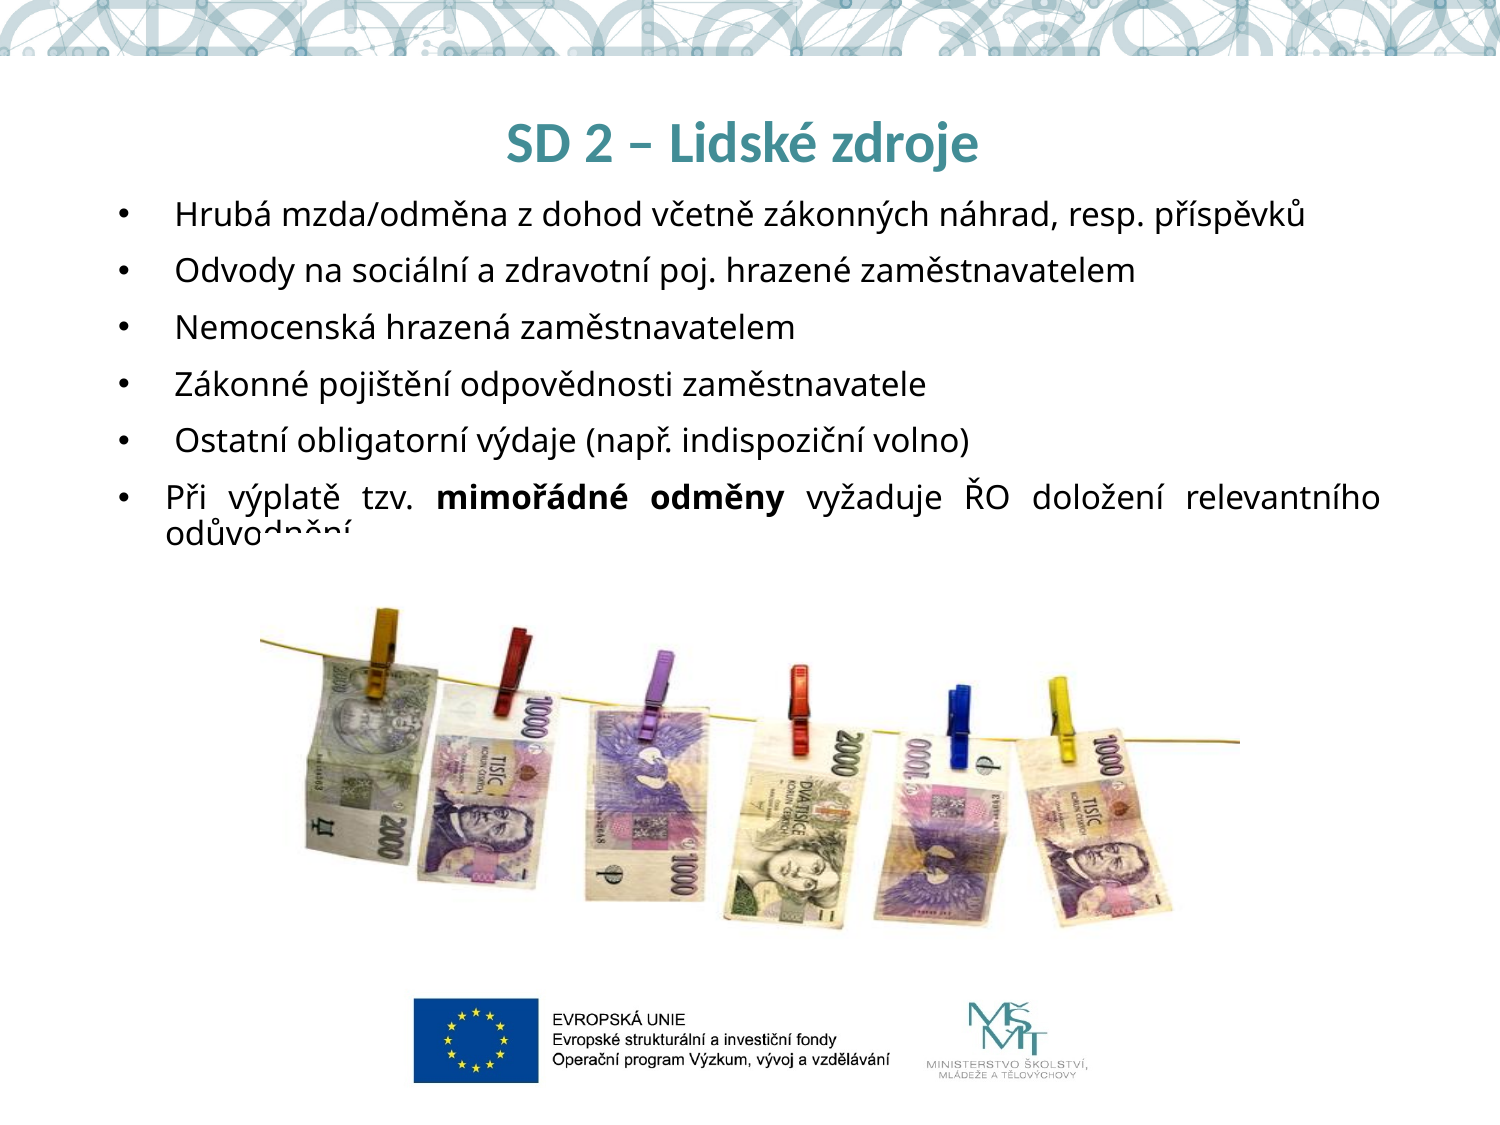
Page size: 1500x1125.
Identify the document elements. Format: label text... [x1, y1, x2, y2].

list Hrubá mzda/odměna z dohod včetně zákonných náhrad, resp. příspěvků Odvody na sociální a zdravotní poj. hrazené zaměstnavatelem Nemocenská hrazená zaměstnavatelem Zákonné pojištění odpovědnosti zaměstnavatele Ostatní obligatorní výdaje (např. indispoziční volno) Při výplatě tzv. mimořádné odměny vyžaduje ŘO doložení relevantního odůvodnění [103, 189, 1397, 930]
picture [0, 0, 1500, 56]
picture [260, 533, 1240, 1125]
title SD 2 – Lidské zdroje [103, 97, 1397, 189]
